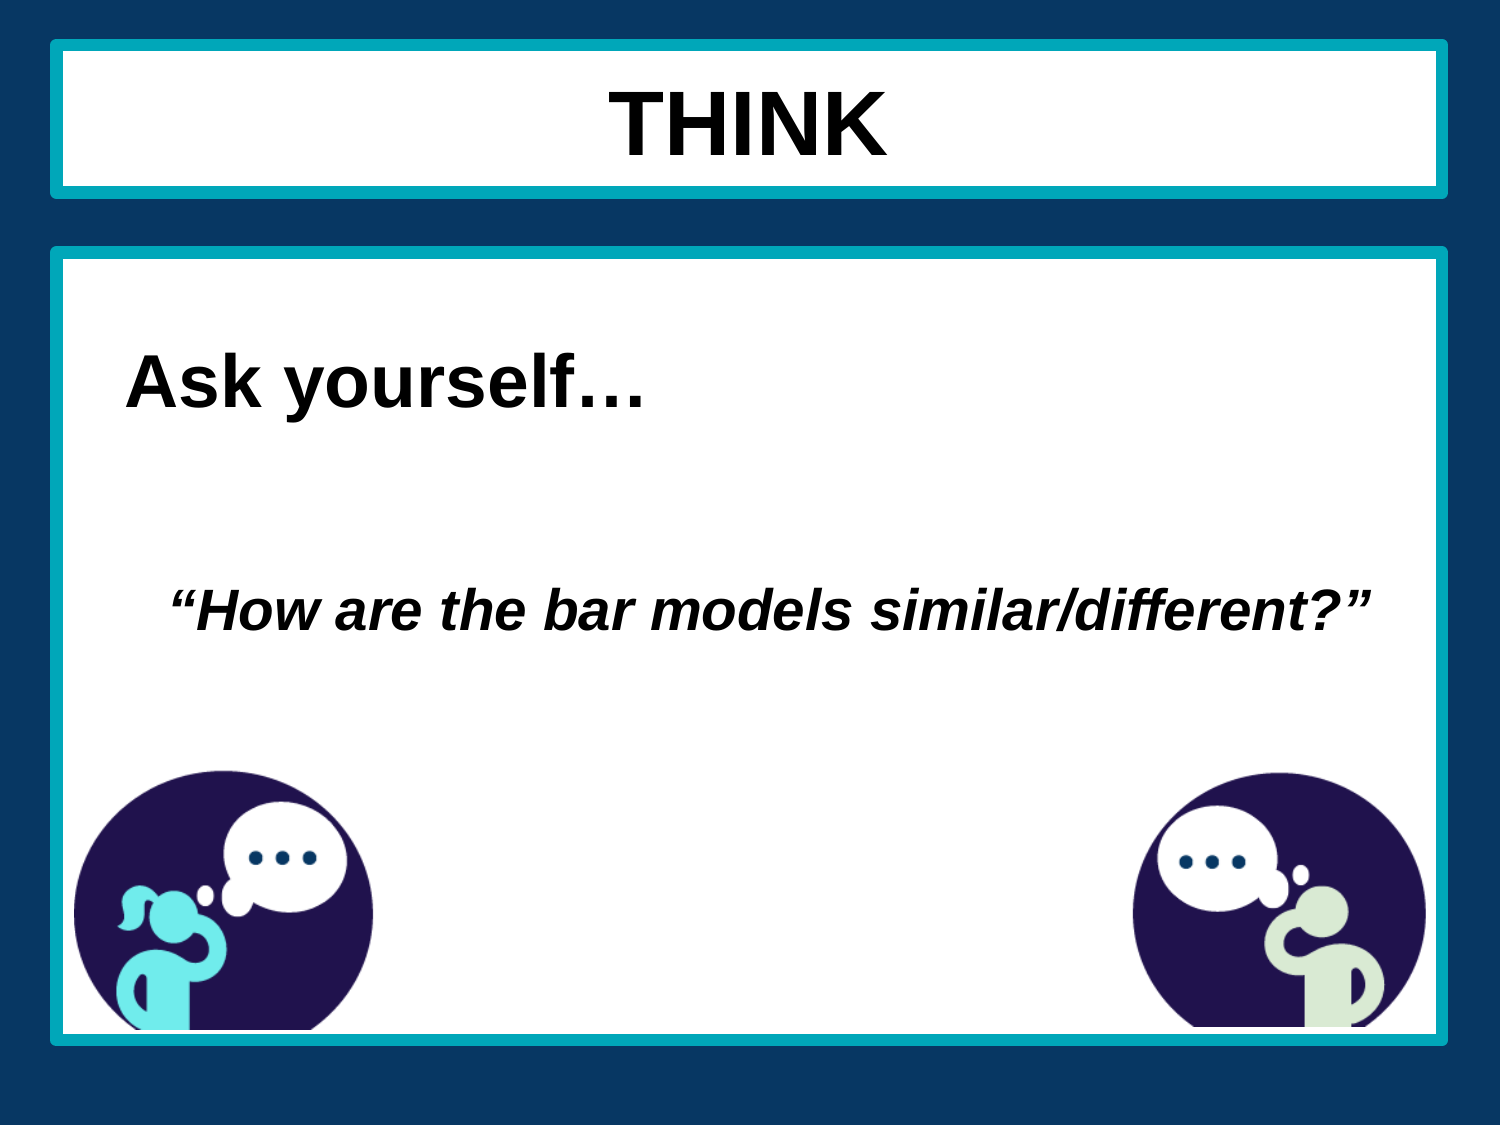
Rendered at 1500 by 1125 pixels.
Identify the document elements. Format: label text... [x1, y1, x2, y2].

title THINK [56, 45, 1442, 193]
picture [74, 766, 377, 1030]
picture [1127, 769, 1431, 1027]
list [56, 252, 1442, 1041]
list Ask yourself… “How are the bar models similar/different?” [109, 324, 1431, 711]
